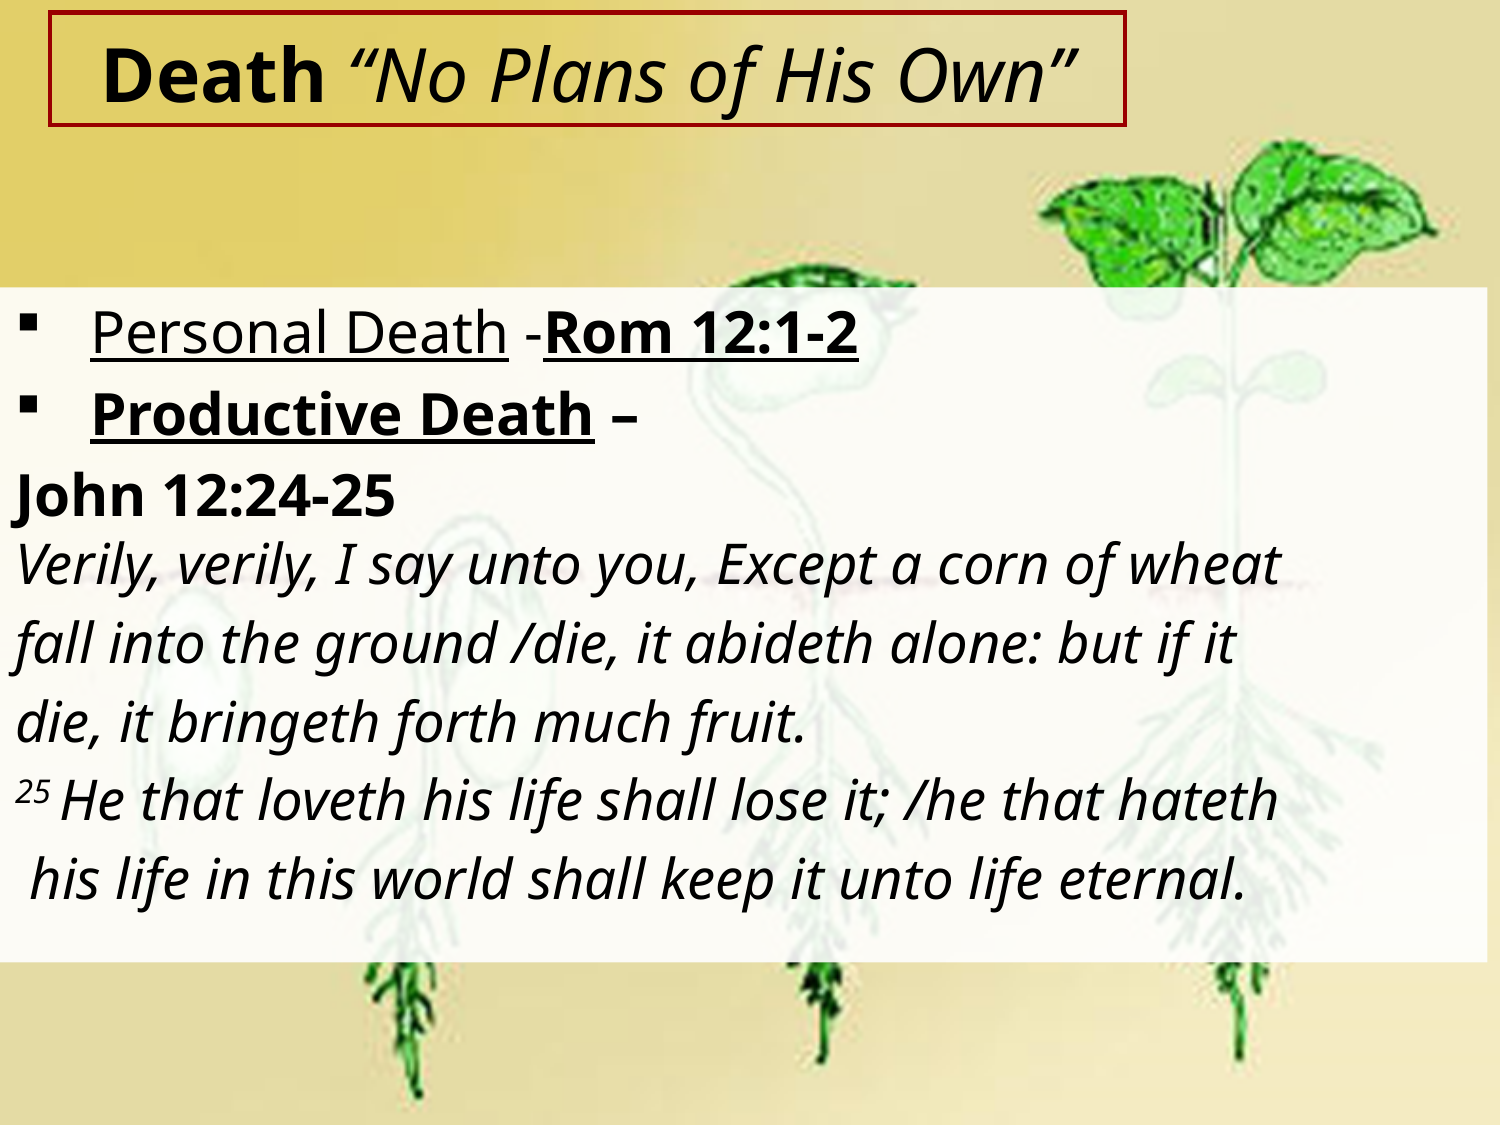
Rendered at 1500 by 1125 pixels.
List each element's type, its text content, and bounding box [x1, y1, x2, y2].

list Personal Death -Rom 12:1-2 Productive Death – John 12:24-25 Verily, verily, I say unto you, Except a corn of wheat fall into the ground /die, it abideth alone: but if it die, it bringeth forth much fruit. 25 He that loveth his life shall lose it; /he that hateth his life in this world shall keep it unto life eternal. [0, 287, 1488, 963]
picture [0, 0, 1500, 1125]
title Death “No Plans of His Own” [49, 12, 1126, 126]
